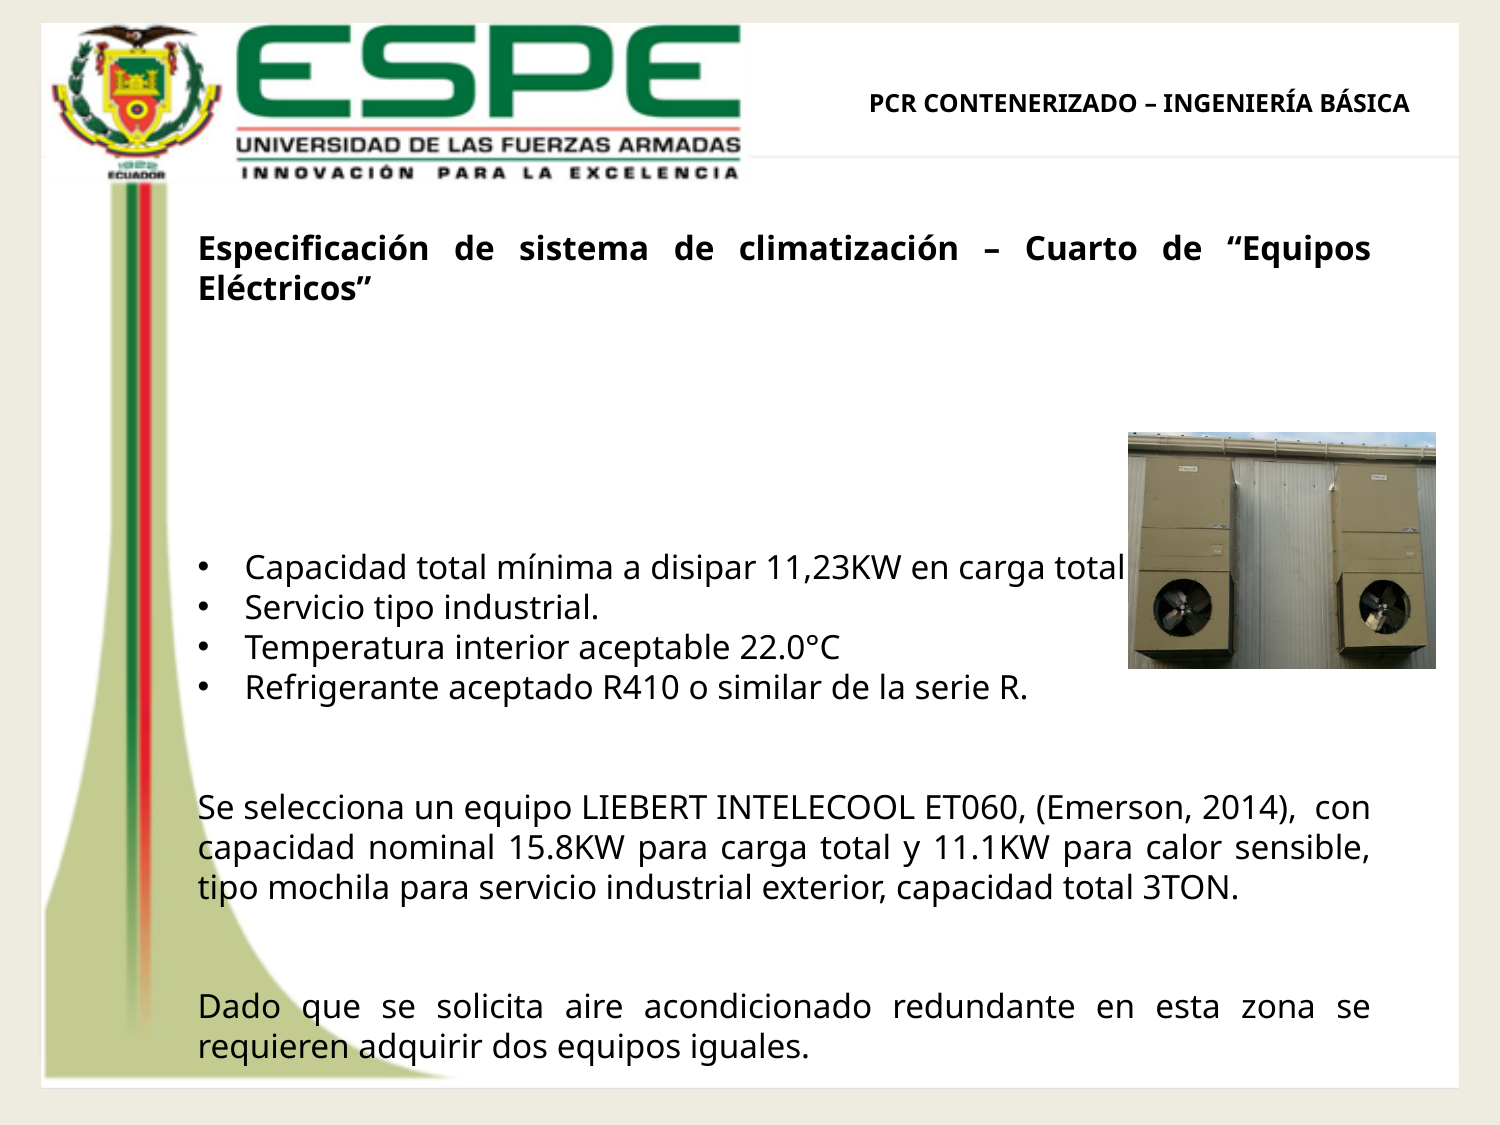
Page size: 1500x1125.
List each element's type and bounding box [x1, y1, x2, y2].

picture [41, 22, 1459, 1089]
